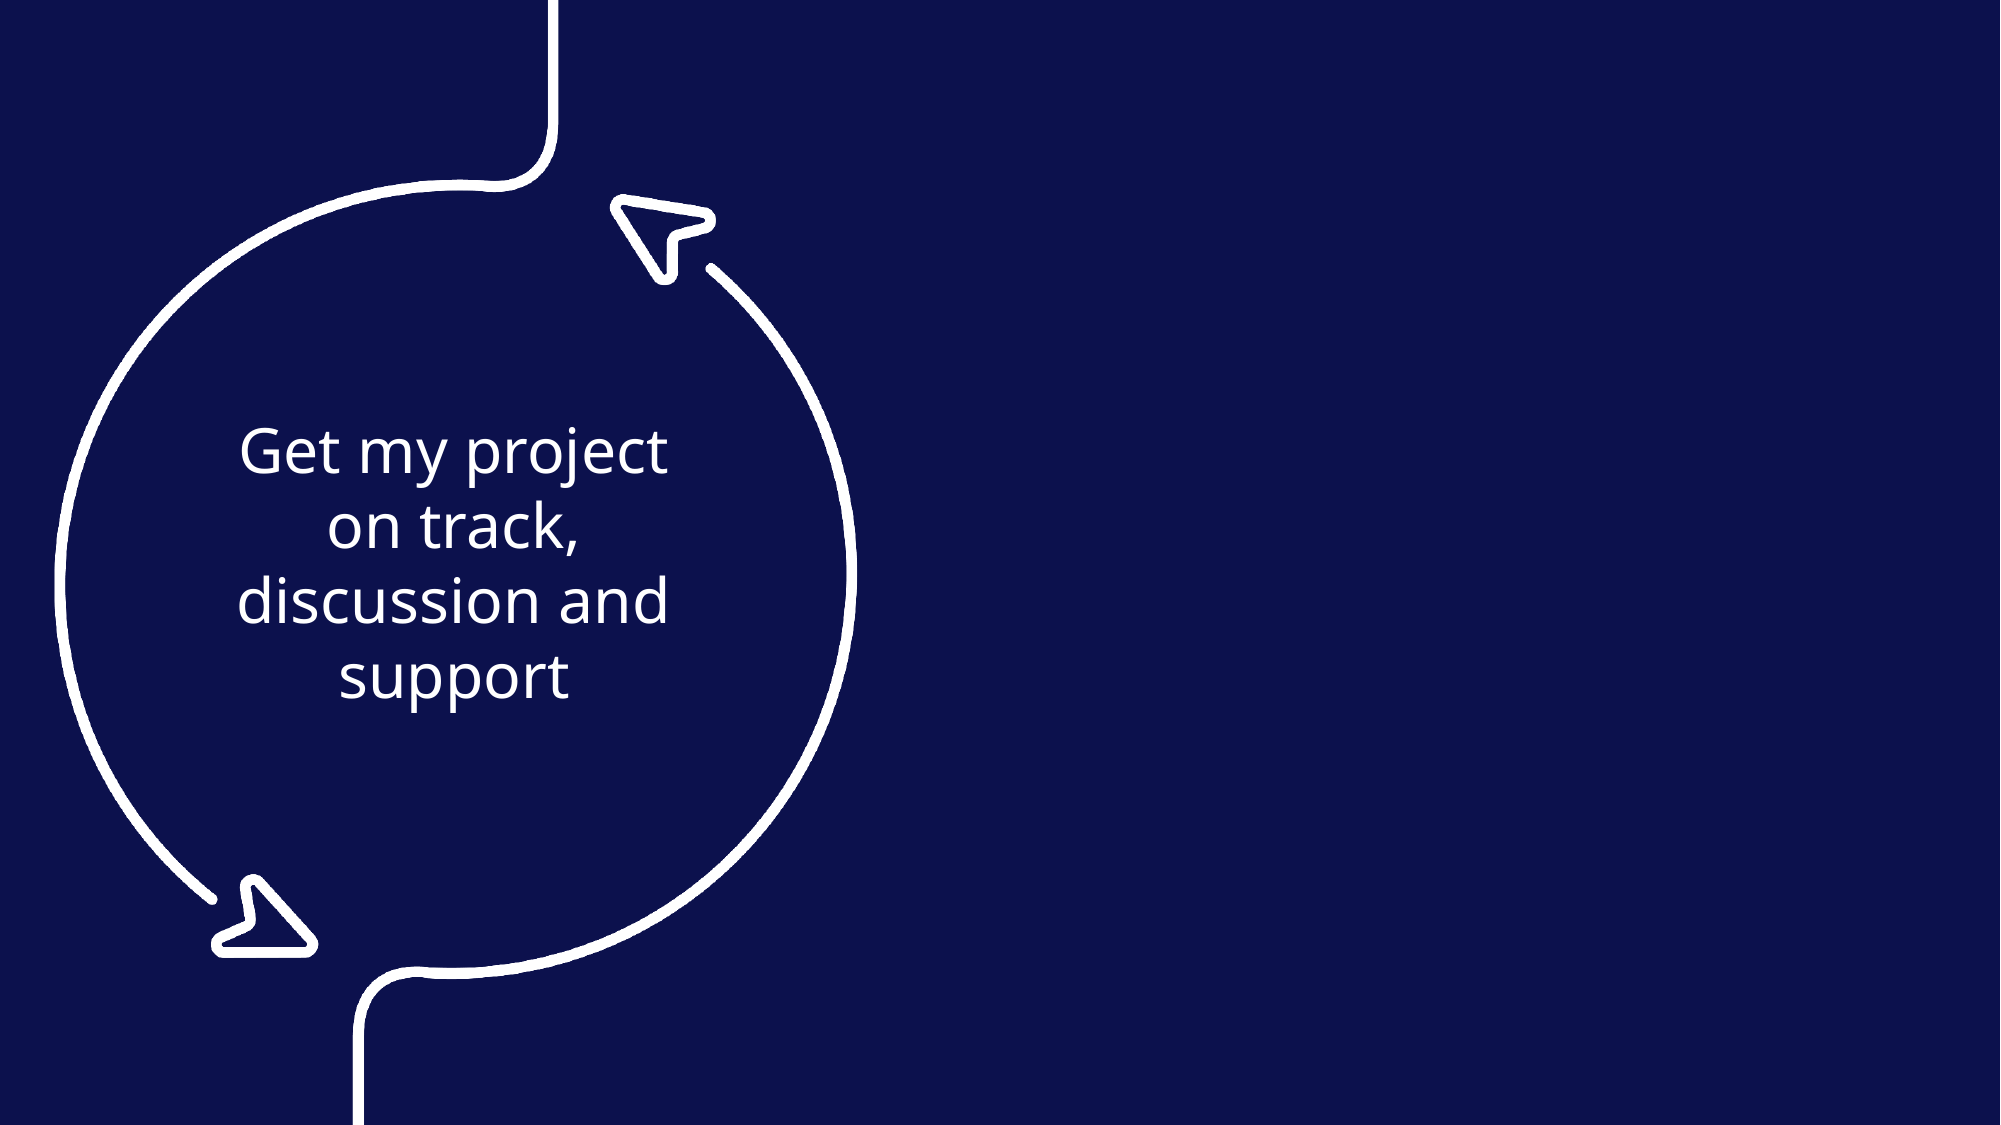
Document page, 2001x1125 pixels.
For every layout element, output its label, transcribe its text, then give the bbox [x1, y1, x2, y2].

picture [0, 0, 902, 1125]
text_box Get my project on track, discussion and support [190, 403, 718, 718]
